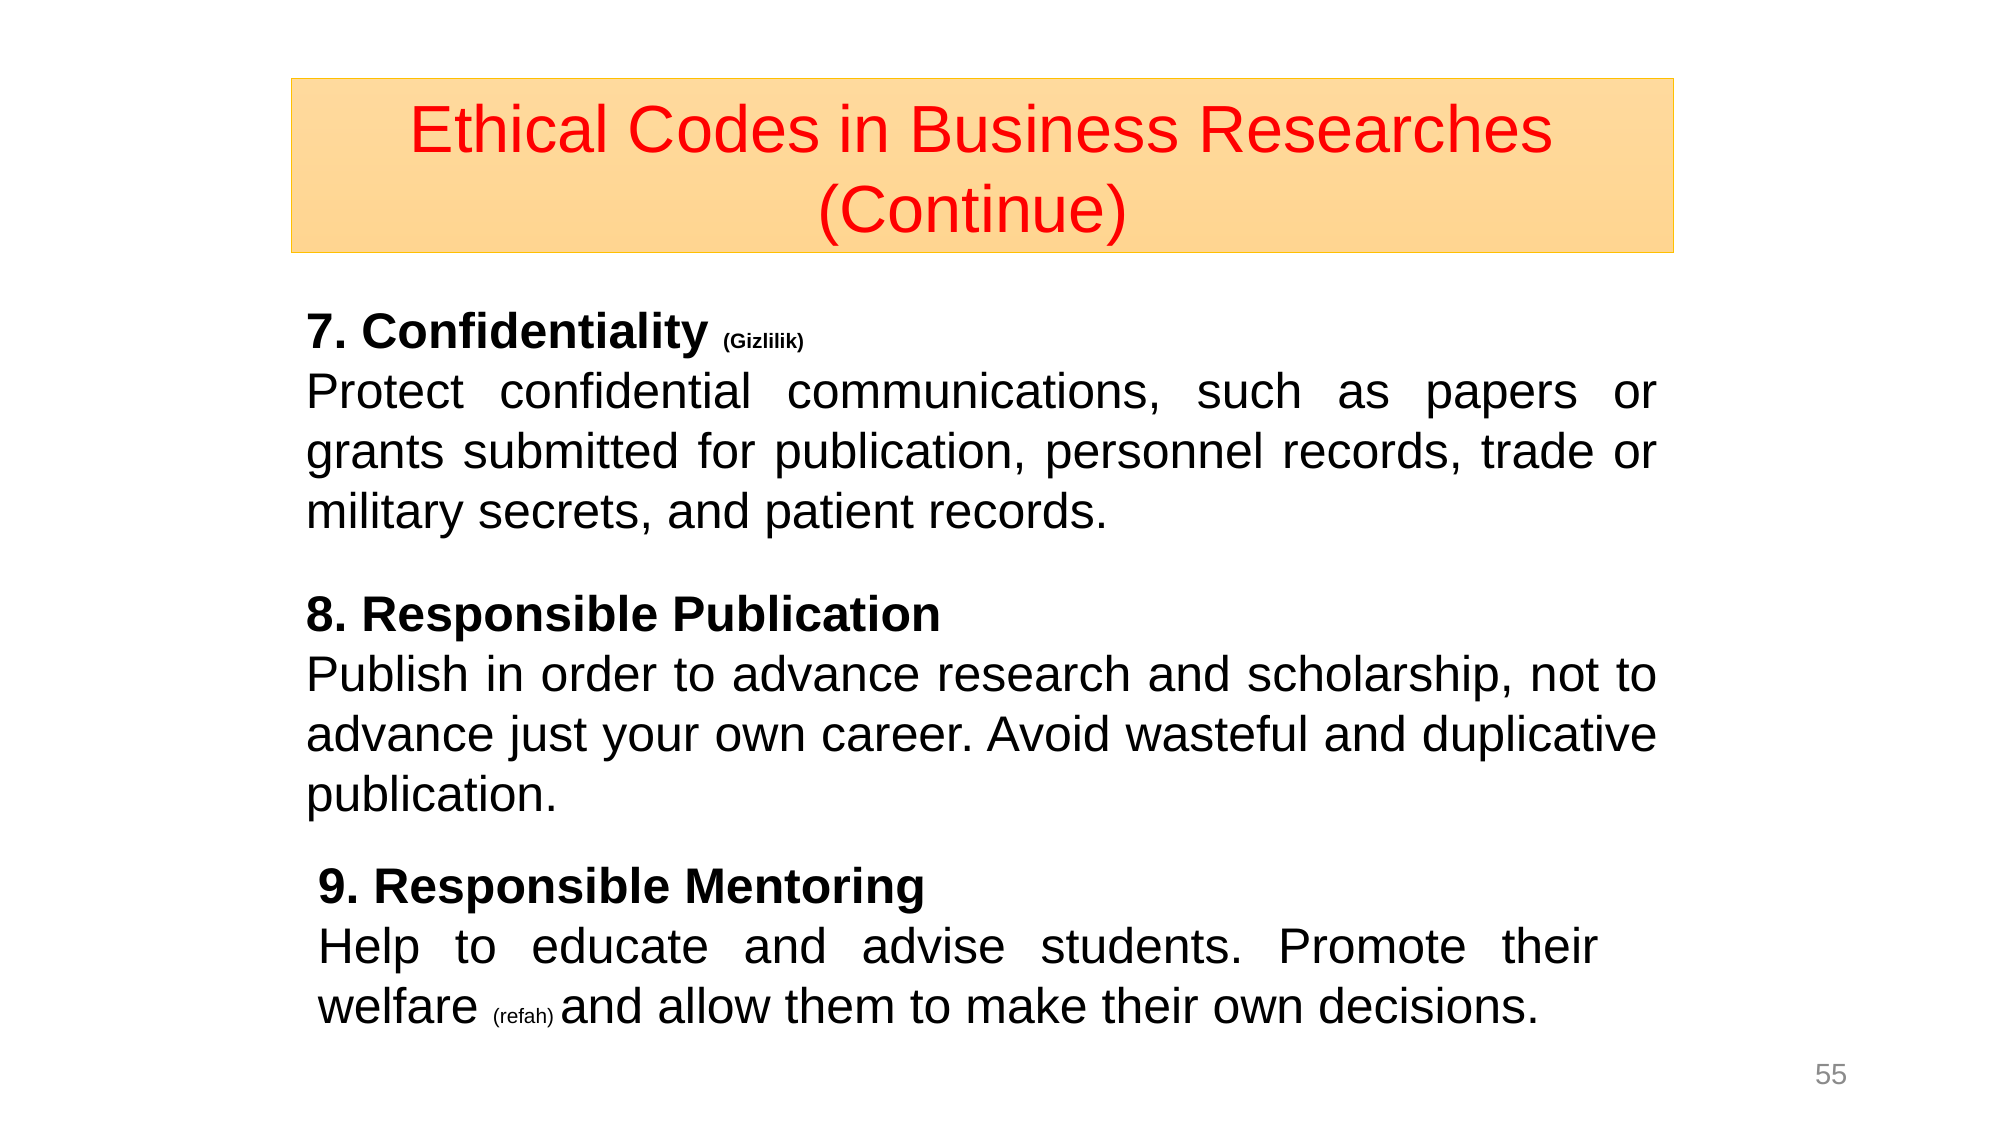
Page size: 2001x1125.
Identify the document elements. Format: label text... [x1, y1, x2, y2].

text_box 9. Responsible Mentoring Help to educate and advise students. Promote their welfare (refah) and allow them to make their own decisions. [303, 846, 1615, 1041]
slide_number 55 [1412, 1042, 1863, 1103]
text_box 7. Confidentiality (Gizlilik) Protect confidential communications, such as papers or grants submitted for publication, personnel records, trade or military secrets, and patient records. [291, 290, 1674, 546]
text_box Ethical Codes in Business Researches (Continue) [291, 78, 1674, 253]
text_box 8. Responsible Publication Publish in order to advance research and scholarship, not to advance just your own career. Avoid wasteful and duplicative publication. [291, 574, 1674, 829]
